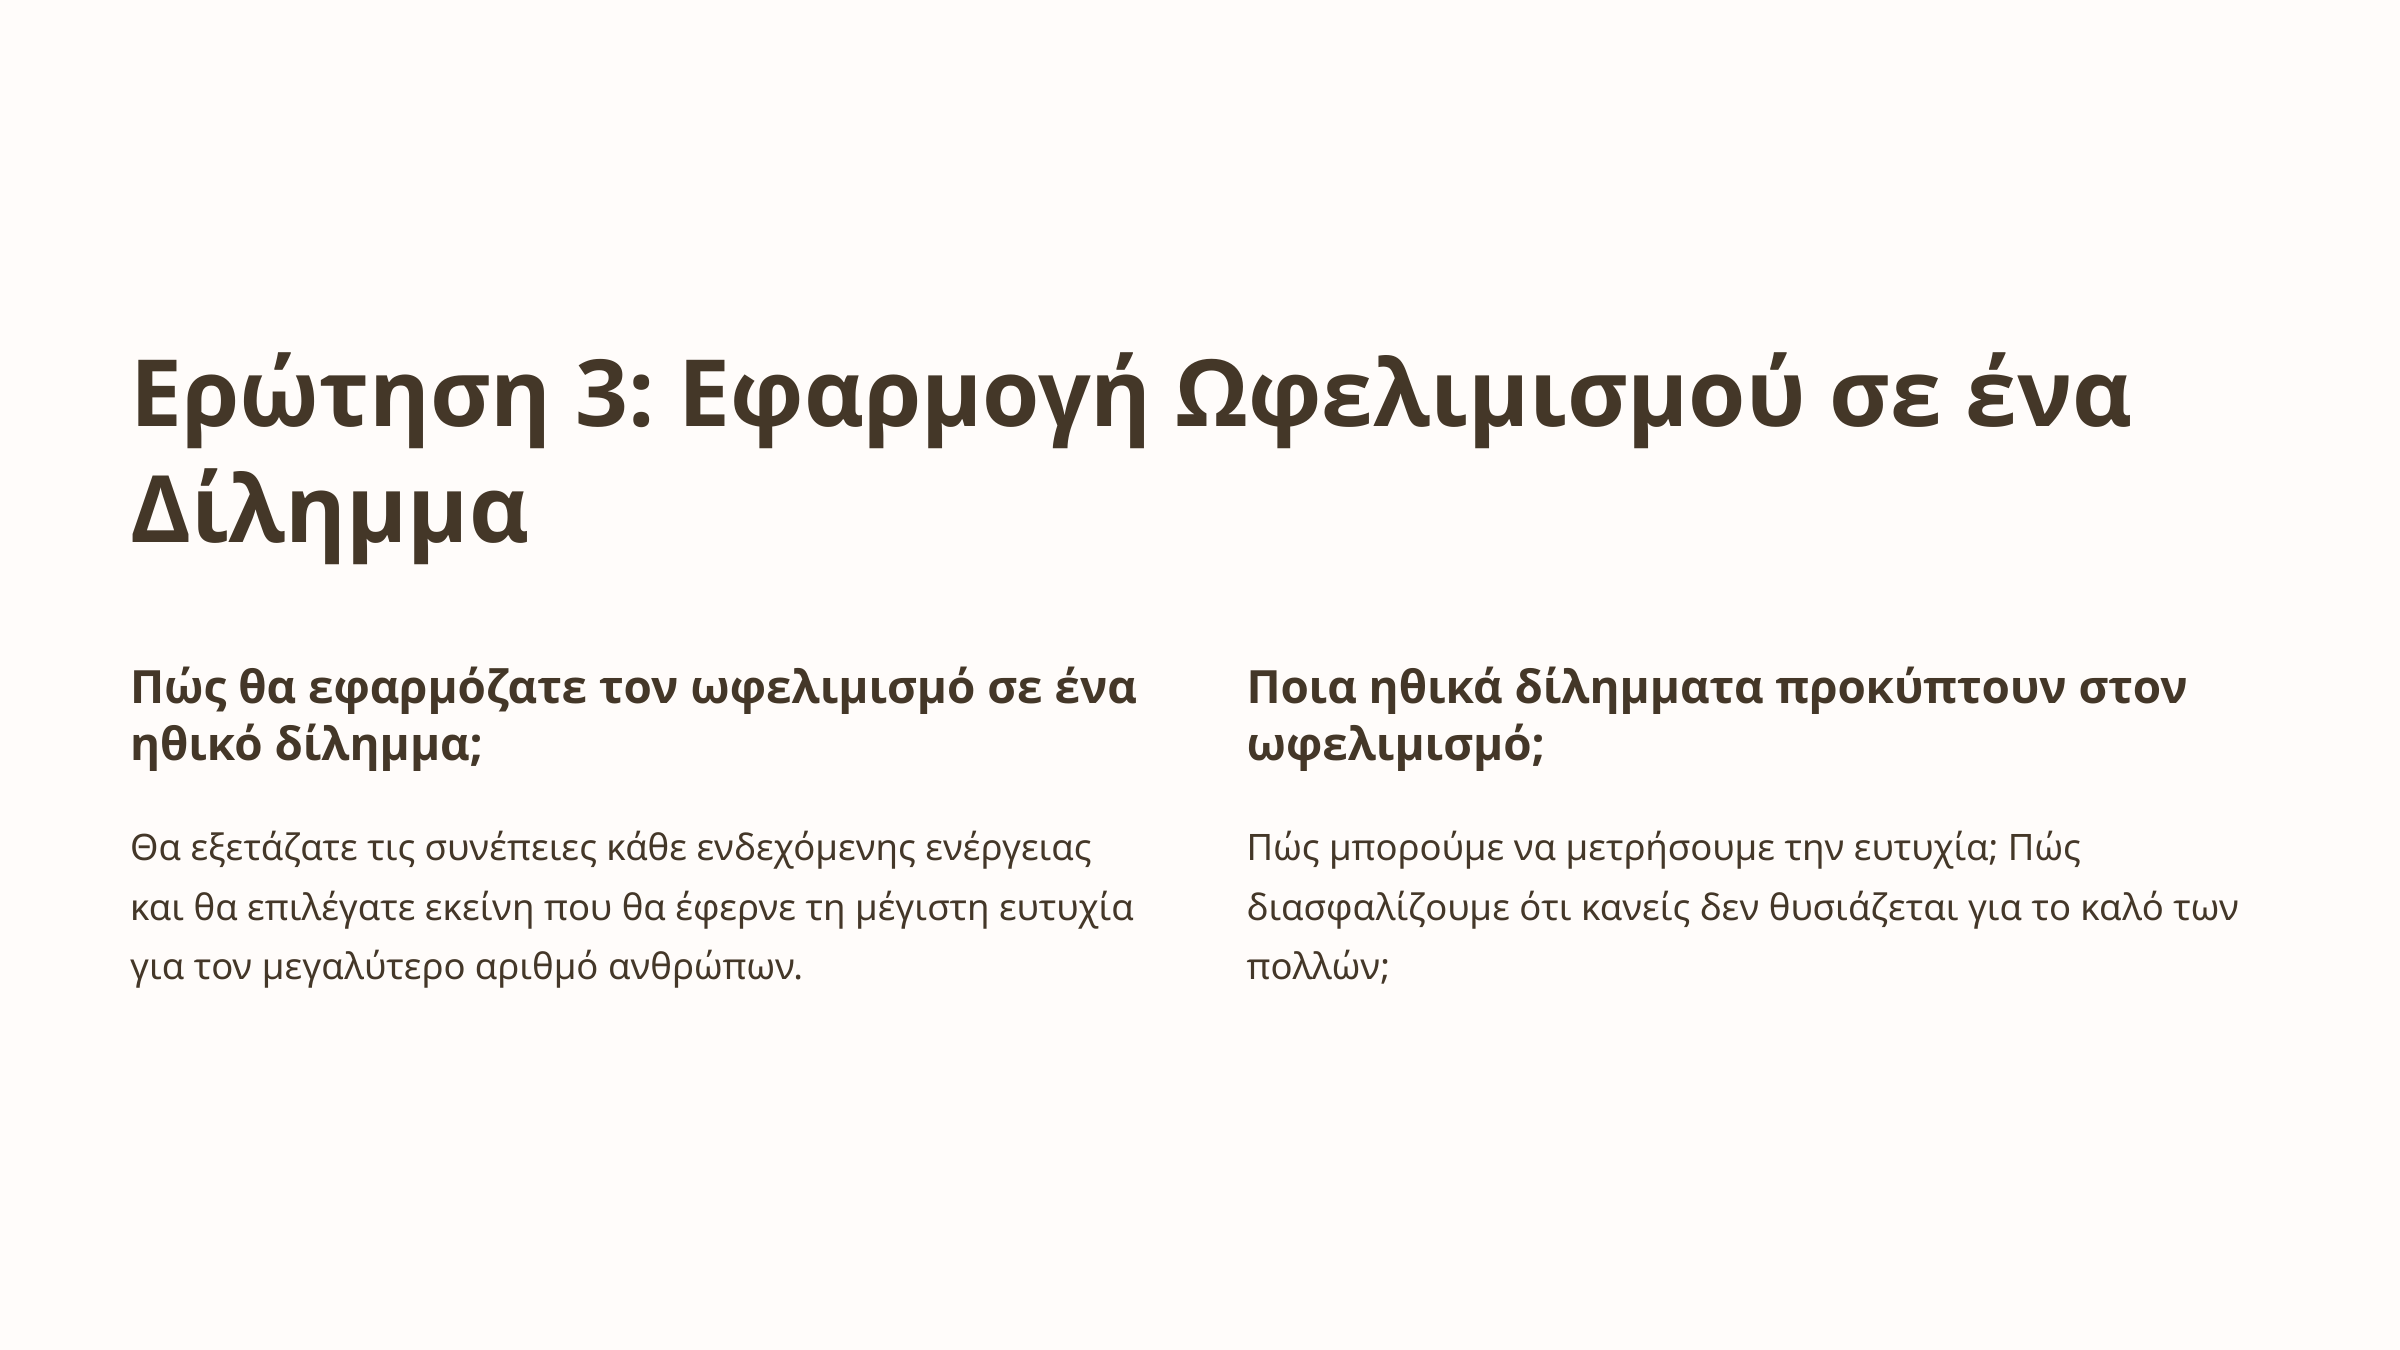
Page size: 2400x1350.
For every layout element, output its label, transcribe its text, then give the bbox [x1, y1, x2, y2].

text_box Πώς μπορούμε να μετρήσουμε την ευτυχία; Πώς διασφαλίζουμε ότι κανείς δεν θυσιάζεται για το καλό των πολλών; [1246, 808, 2271, 987]
text_box Πώς θα εφαρμόζατε τον ωφελιμισμό σε ένα ηθικό δίλημμα; [130, 654, 1155, 772]
text_box Θα εξετάζατε τις συνέπειες κάθε ενδεχόμενης ενέργειας και θα επιλέγατε εκείνη που θα έφερνε τη μέγιστη ευτυχία για τον μεγαλύτερο αριθμό ανθρώπων. [130, 808, 1155, 987]
text_box Ερώτηση 3: Εφαρμογή Ωφελιμισμού σε ένα Δίλημμα [130, 329, 2270, 562]
text_box Ποια ηθικά δίλημματα προκύπτουν στον ωφελιμισμό; [1246, 654, 2271, 772]
